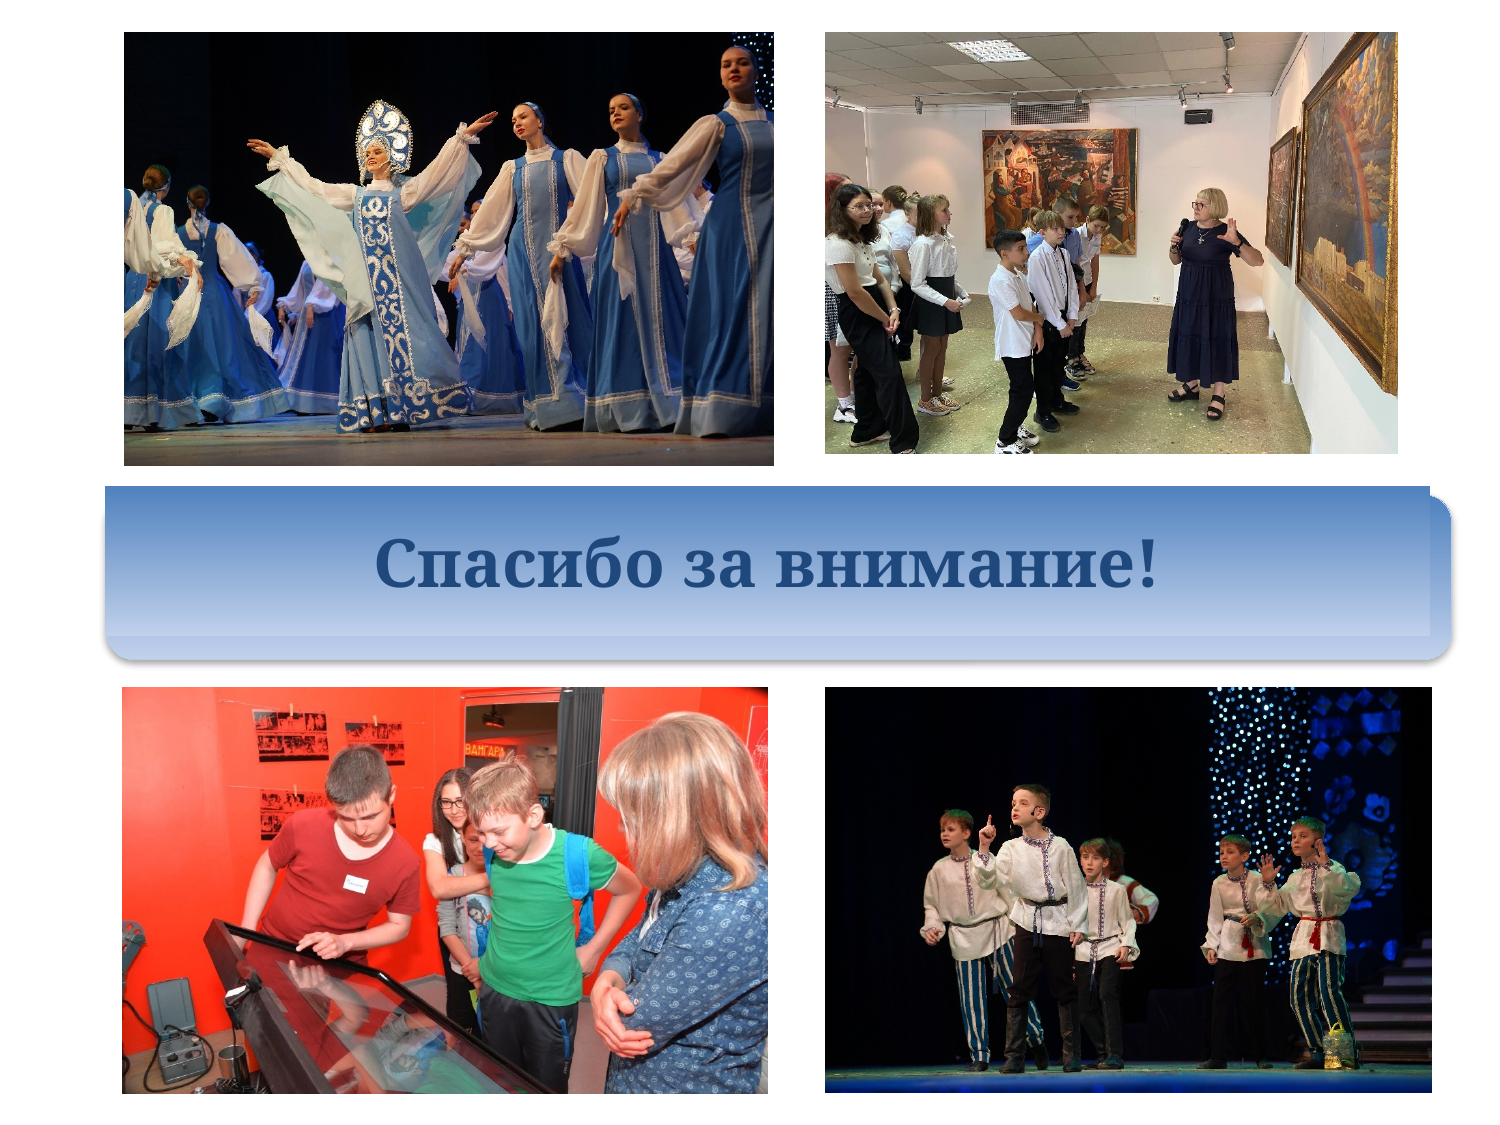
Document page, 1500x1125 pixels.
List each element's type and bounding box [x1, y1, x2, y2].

picture [824, 32, 1398, 454]
picture [124, 32, 774, 466]
picture [122, 687, 768, 1095]
picture [824, 687, 1433, 1093]
text_box [104, 486, 1452, 660]
